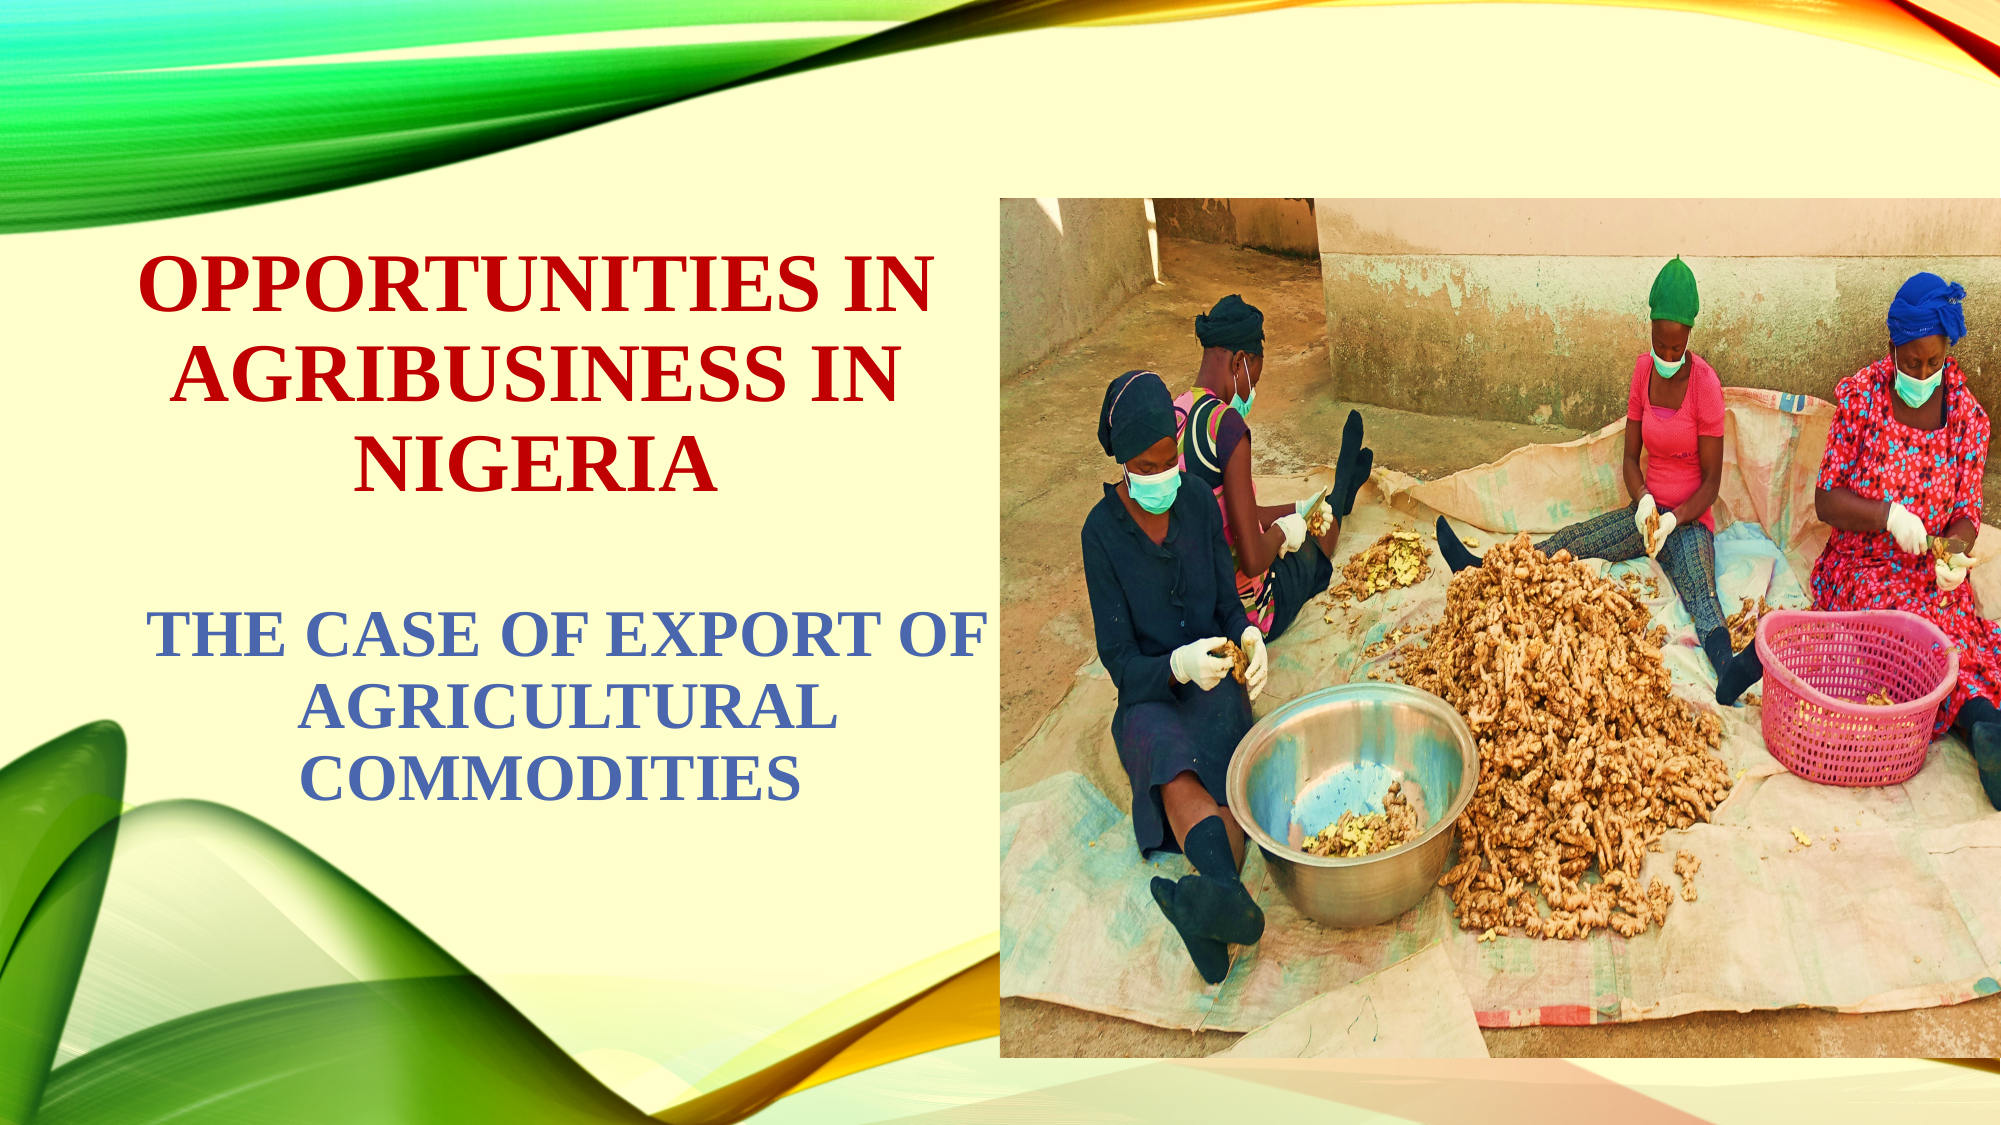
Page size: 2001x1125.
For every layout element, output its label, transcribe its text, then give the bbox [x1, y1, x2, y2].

picture [0, 0, 2001, 1125]
title OPPORTUNITIES IN AGRIBUSINESS IN NIGERIA [26, 147, 1046, 518]
subtitle THE CASE OF EXPORT OF AGRICULTURAL COMMODITIES [89, 591, 999, 871]
